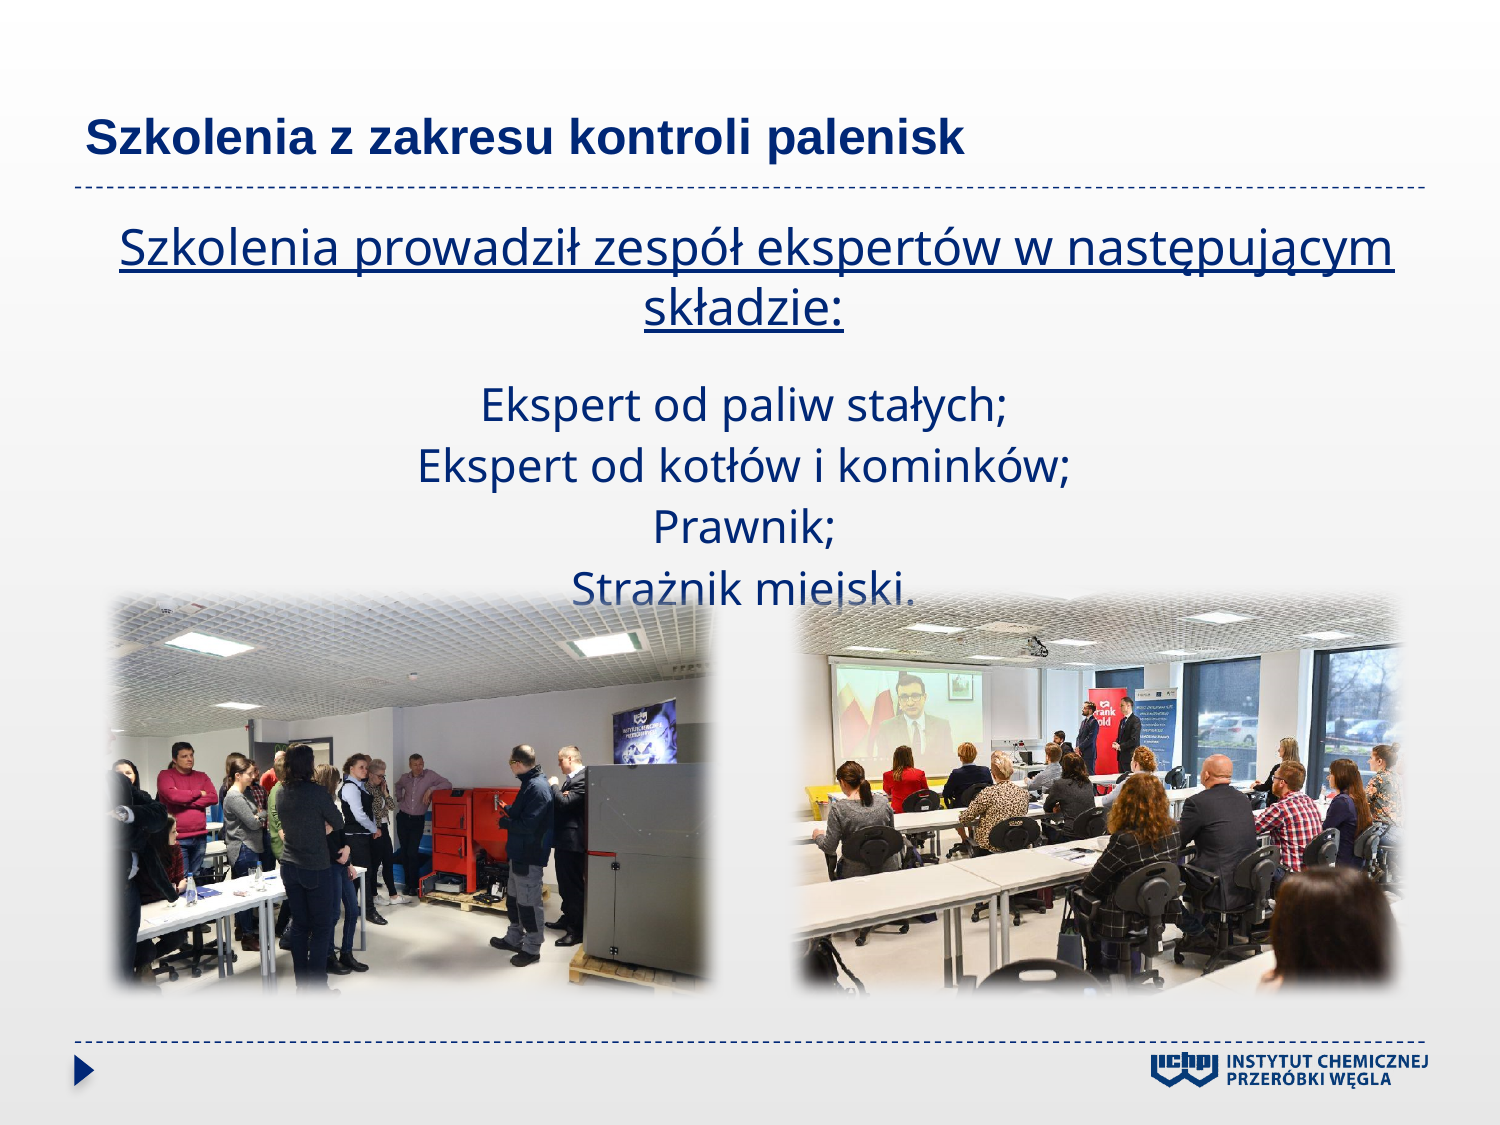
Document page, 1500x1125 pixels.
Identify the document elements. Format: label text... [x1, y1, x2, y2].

picture [100, 585, 724, 1002]
picture [785, 585, 1409, 1002]
text_box Szkolenia prowadził zespół ekspertów w następującym składzie: Ekspert od paliw stałych; Ekspert od kotłów i kominków; Prawnik; Strażnik miejski. [41, 208, 1447, 622]
text_box Szkolenia z zakresu kontroli palenisk [70, 97, 1430, 173]
picture [1151, 1052, 1428, 1089]
